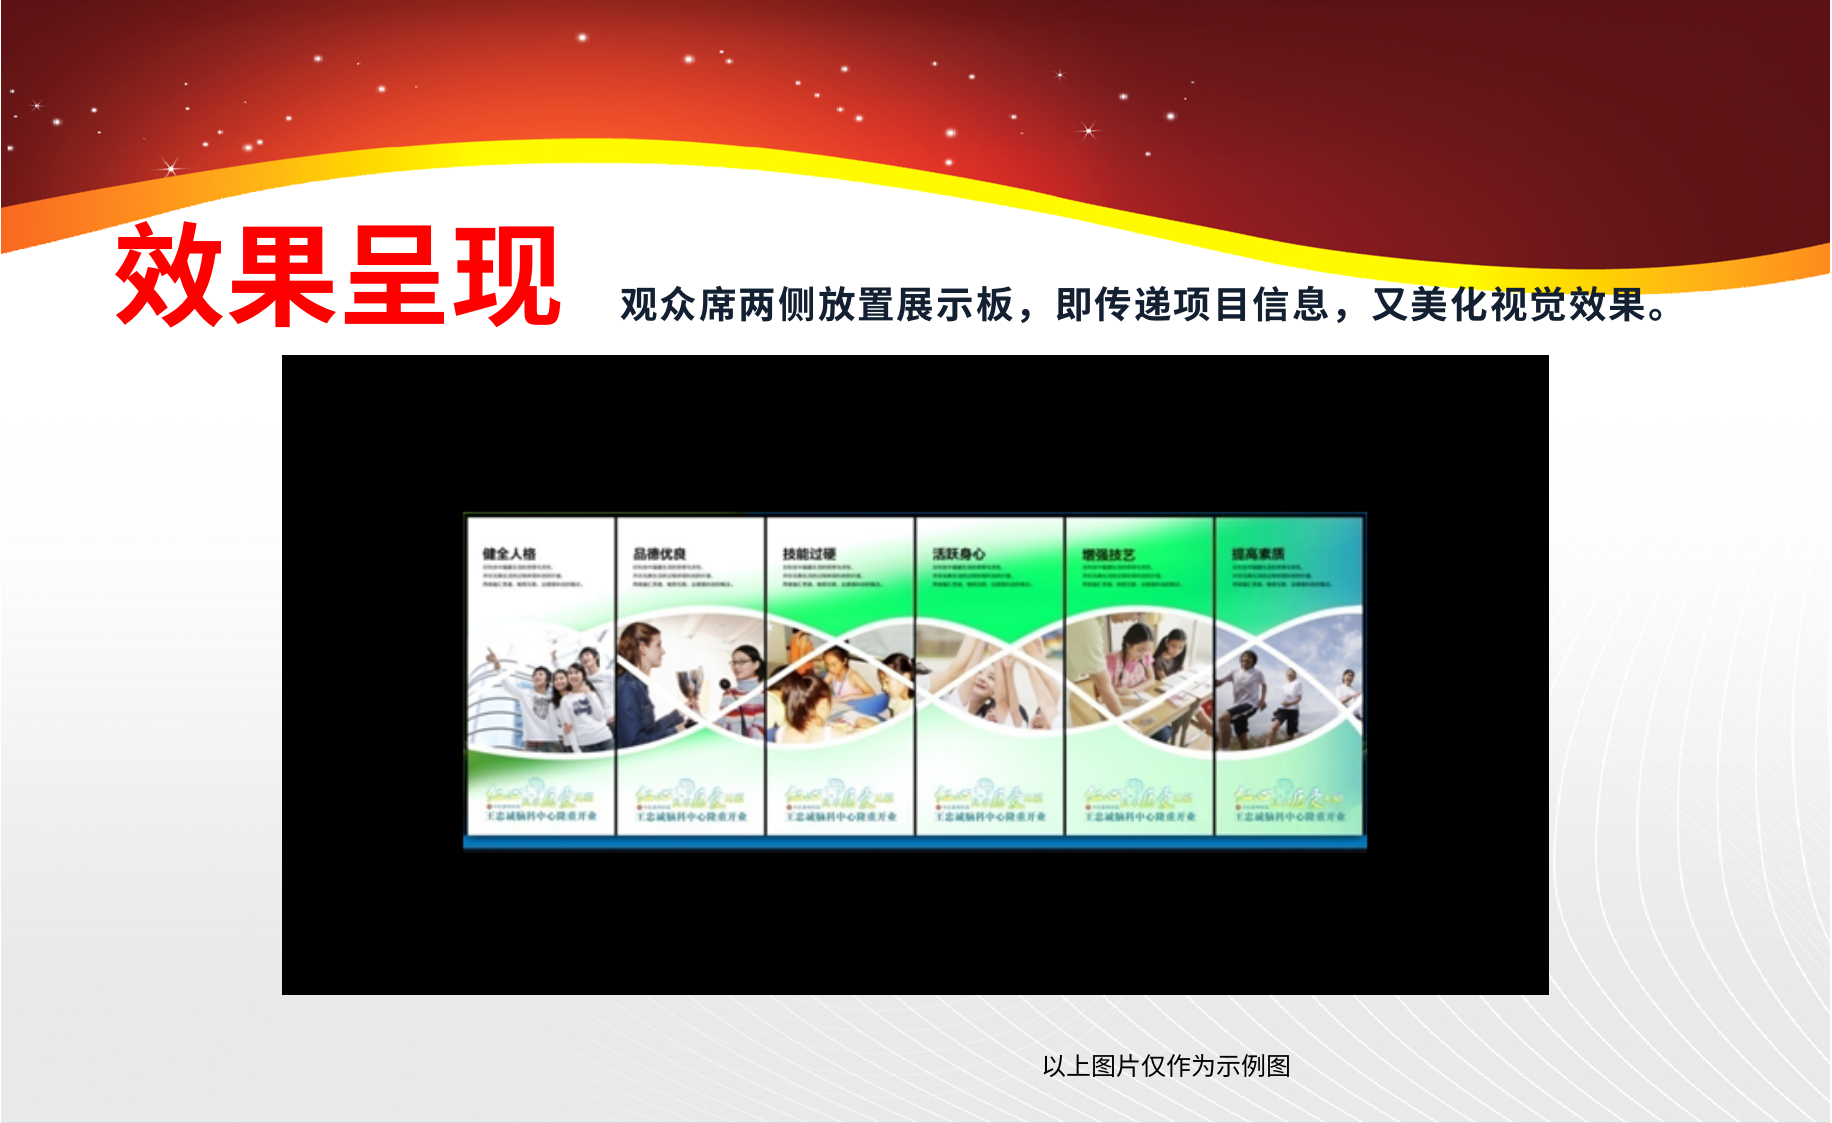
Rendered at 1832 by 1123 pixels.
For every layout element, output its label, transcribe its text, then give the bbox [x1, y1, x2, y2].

text_box 观众席两侧放置展示板，即传递项目信息，又美化视觉效果。 [605, 229, 1696, 334]
picture [0, 0, 1832, 1123]
text_box 效果呈现 [99, 197, 579, 348]
text_box 以上图片仅作为示例图 [1026, 1042, 1390, 1088]
